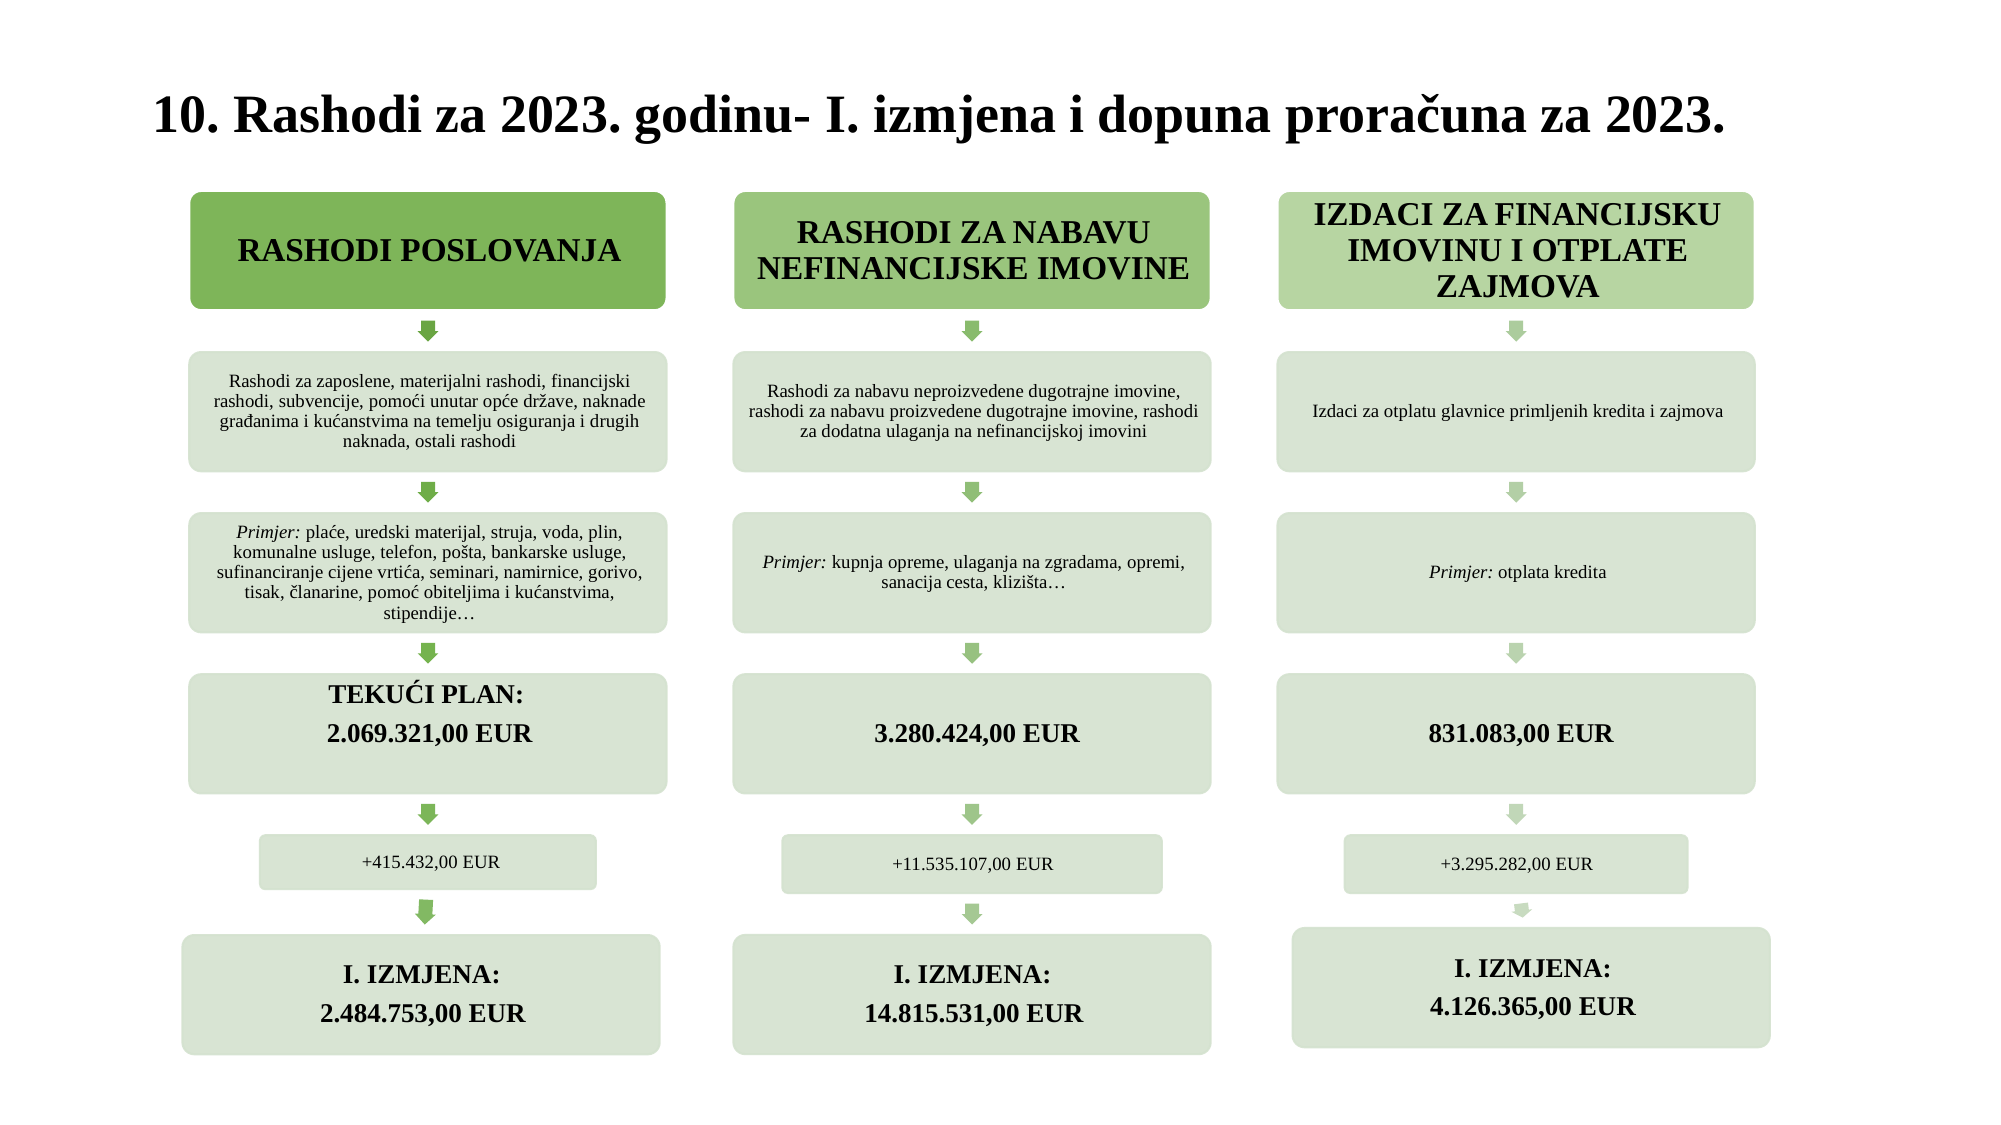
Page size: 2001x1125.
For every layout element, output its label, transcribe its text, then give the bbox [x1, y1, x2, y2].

title 10. Rashodi za 2023. godinu- I. izmjena i dopuna proračuna za 2023. [137, 59, 1863, 171]
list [40, 190, 1904, 1055]
